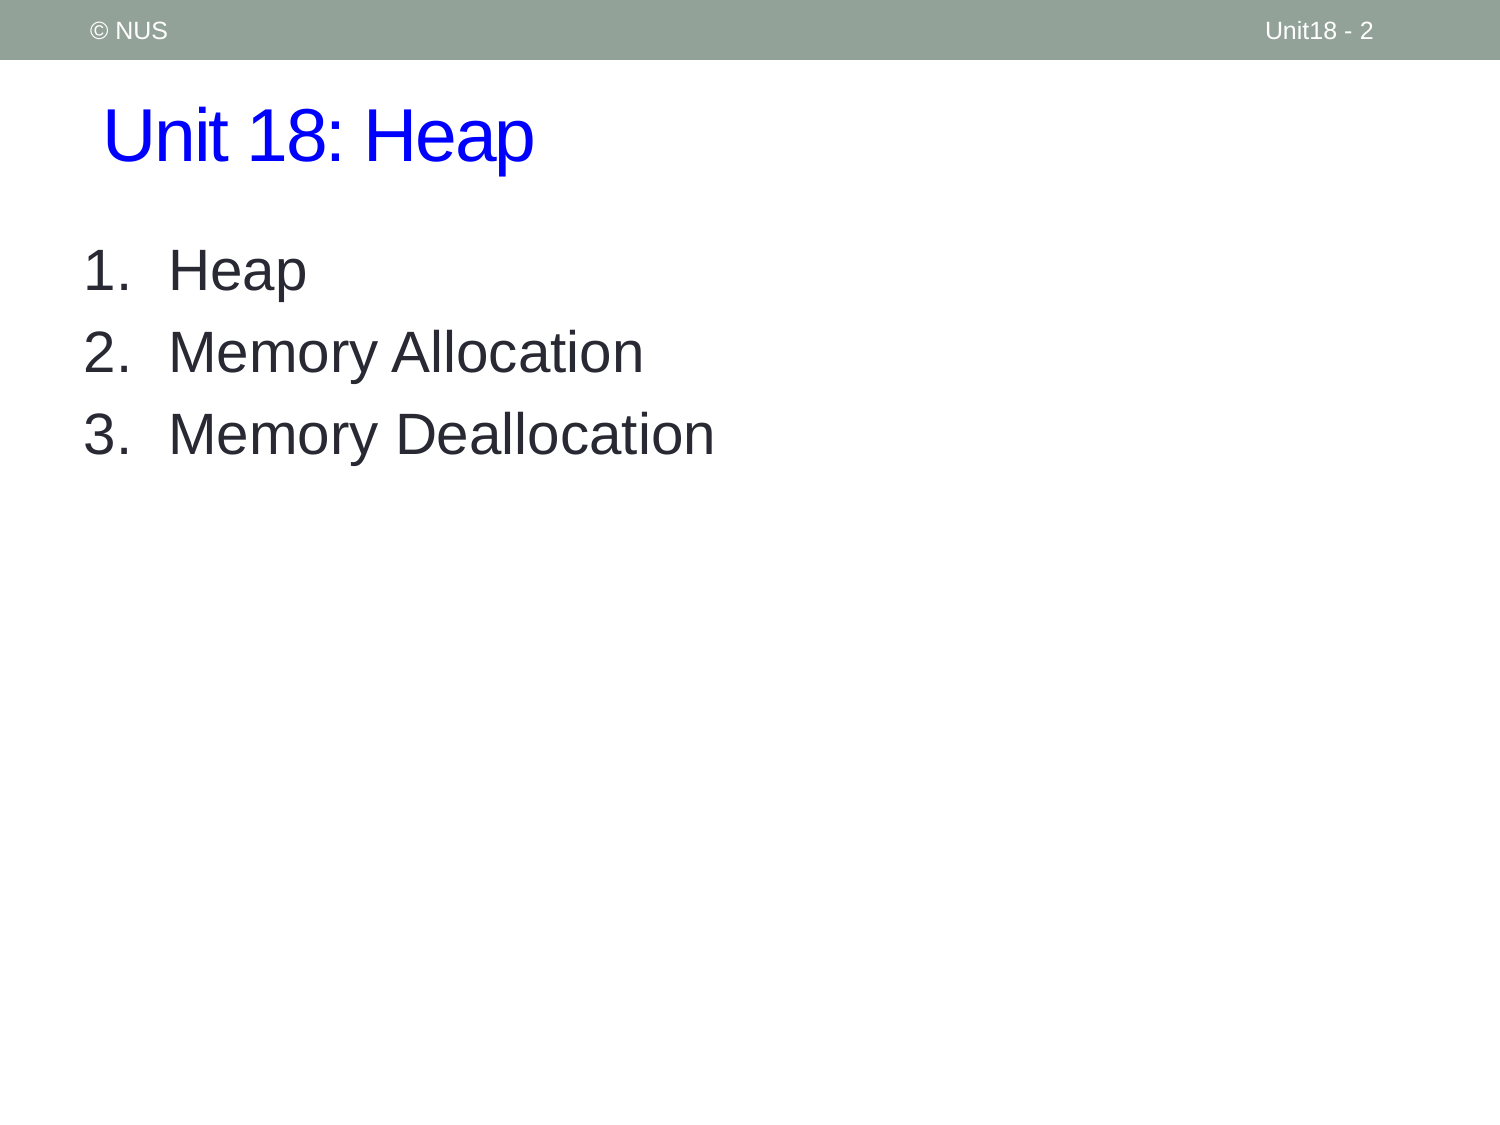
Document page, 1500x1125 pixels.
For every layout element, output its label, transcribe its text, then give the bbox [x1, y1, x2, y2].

slide_number Unit18 - 2 [1250, 3, 1425, 57]
list Heap Memory Allocation Memory Deallocation [68, 224, 1450, 963]
title Unit 18: Heap [87, 62, 1463, 200]
slide_number © NUS [75, 3, 550, 57]
